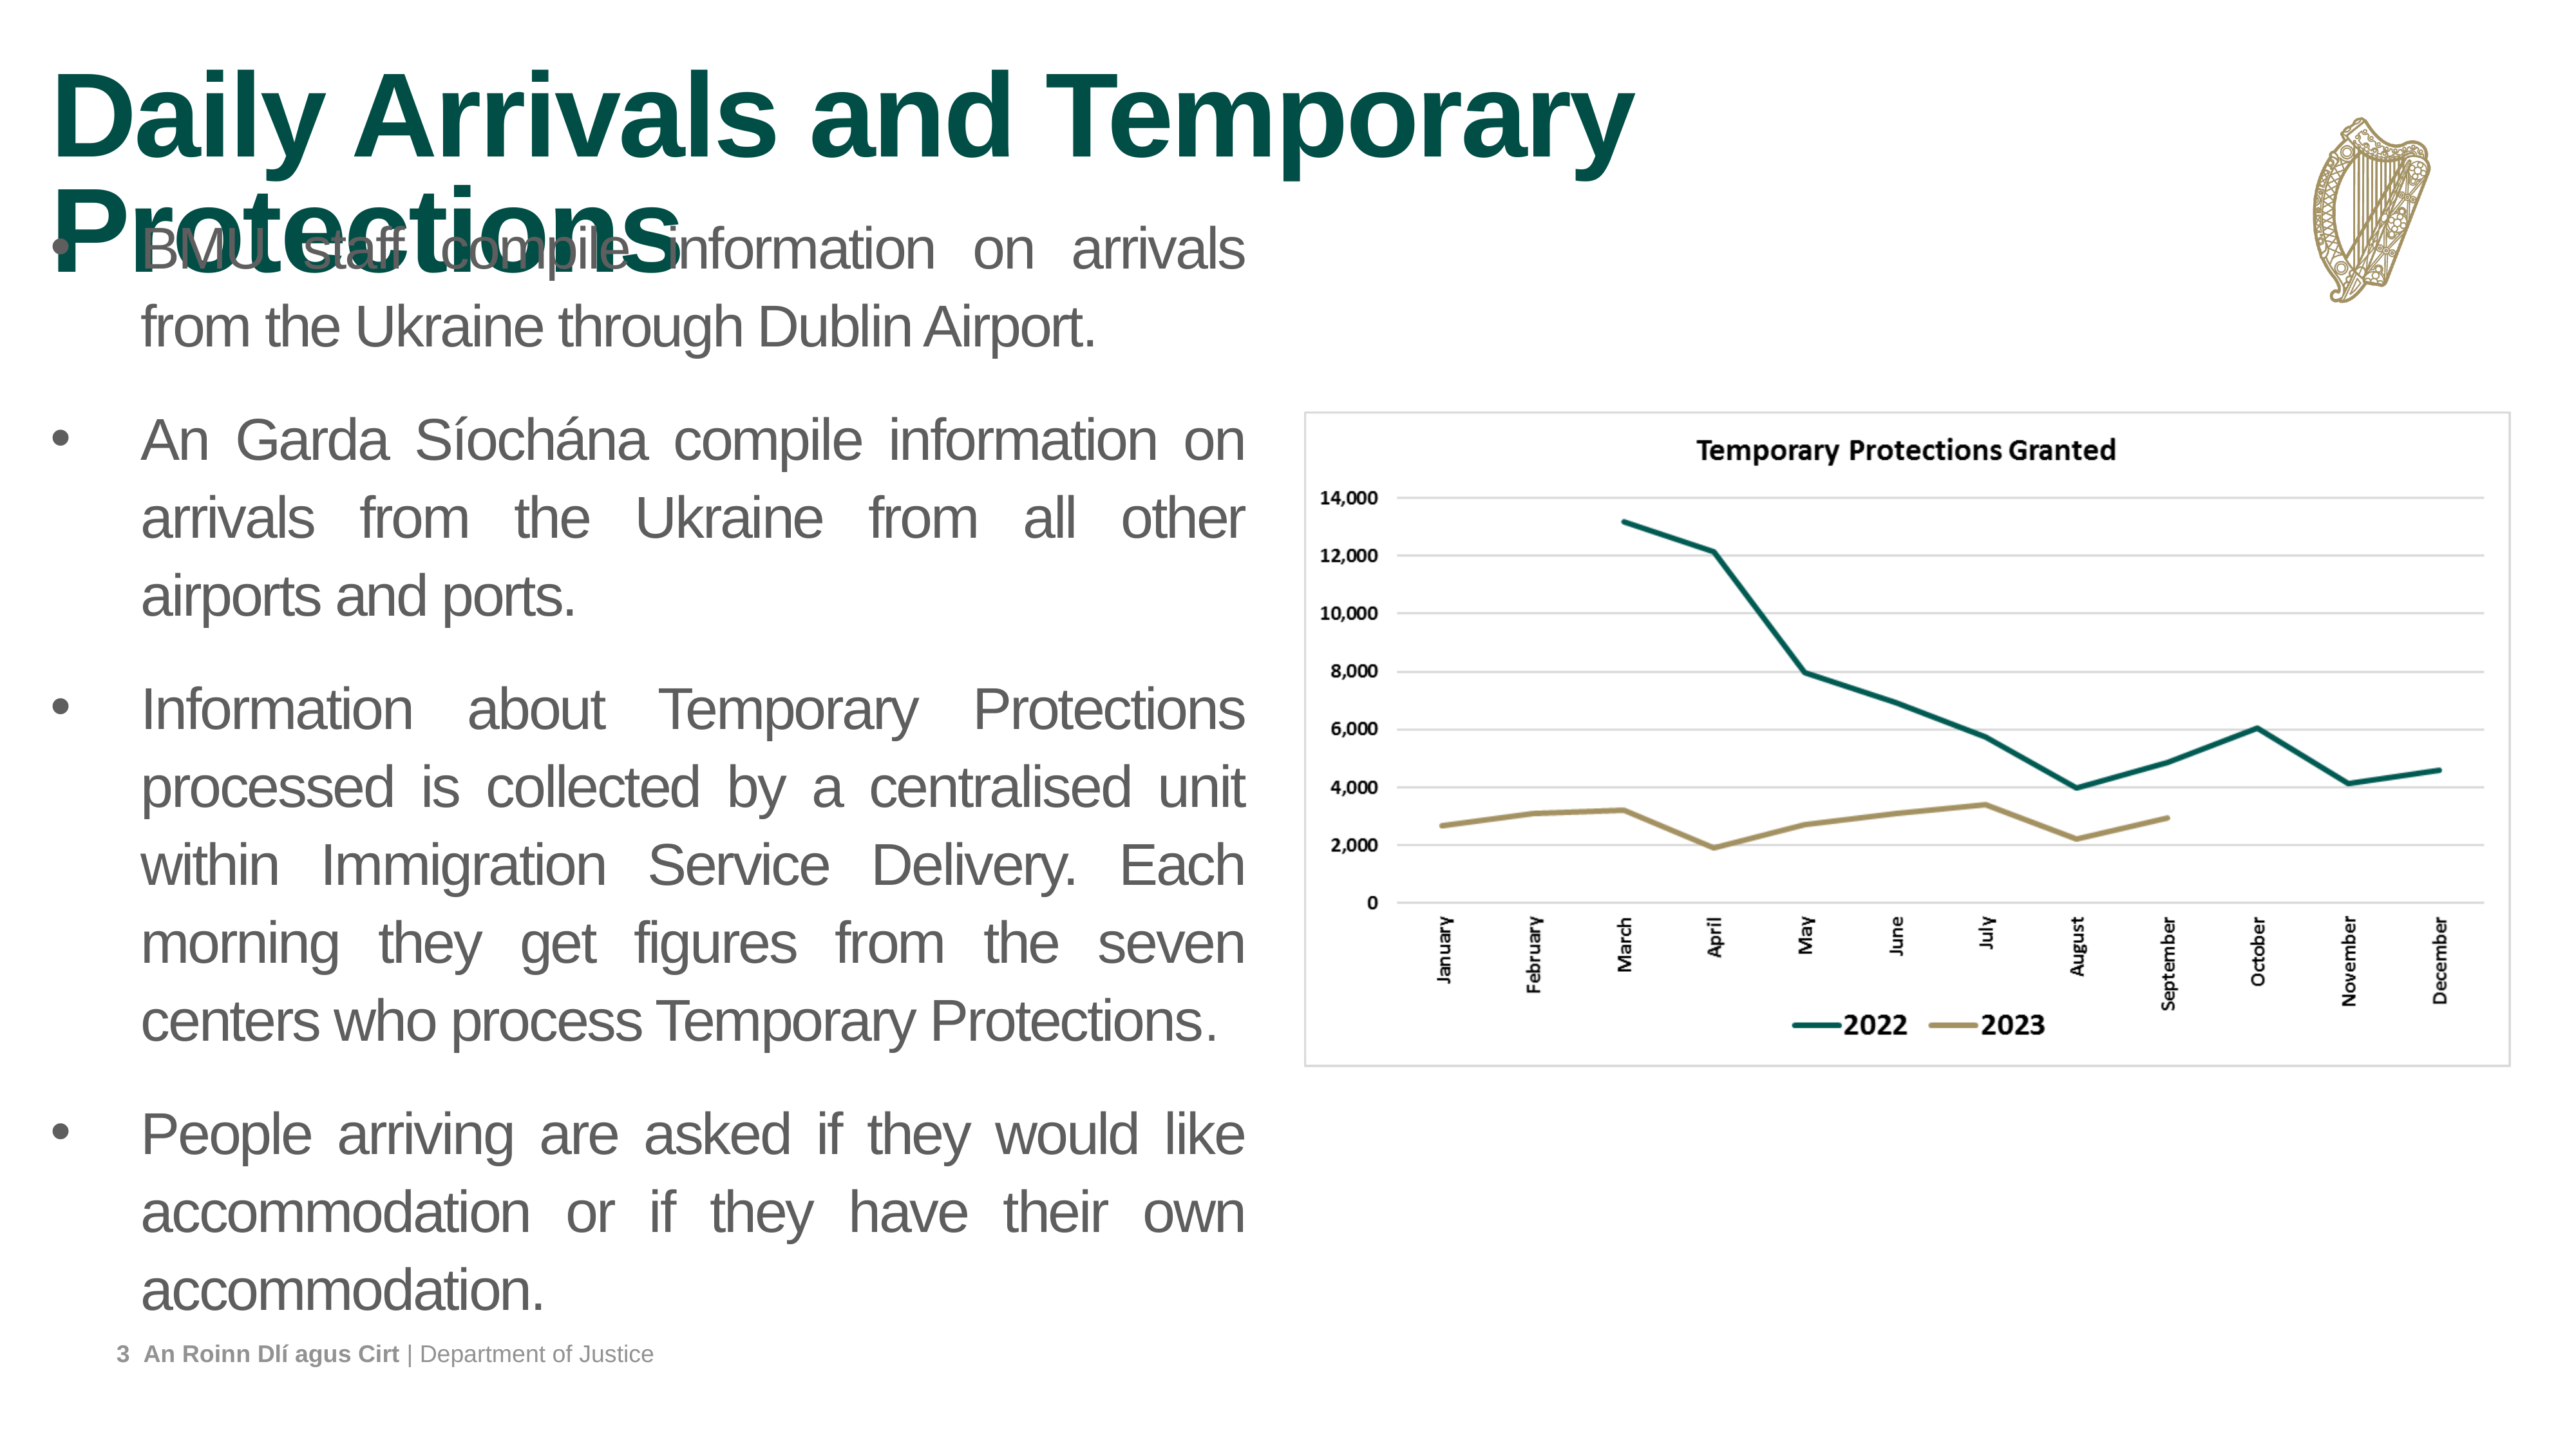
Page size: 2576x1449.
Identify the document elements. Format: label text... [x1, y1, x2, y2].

title Daily Arrivals and Temporary Protections [41, 60, 2278, 302]
picture [2293, 100, 2449, 313]
list BMU staff compile information on arrivals from the Ukraine through Dublin Airport. An Garda Síochána compile information on arrivals from the Ukraine from all other airports and ports. Information about Temporary Protections processed is collected by a centralised unit within Immigration Service Delivery. Each morning they get figures from the seven centers who process Temporary Protections. People arriving are asked if they would like accommodation or if they have their own accommodation. [41, 198, 1256, 1115]
picture [1304, 412, 2511, 1067]
